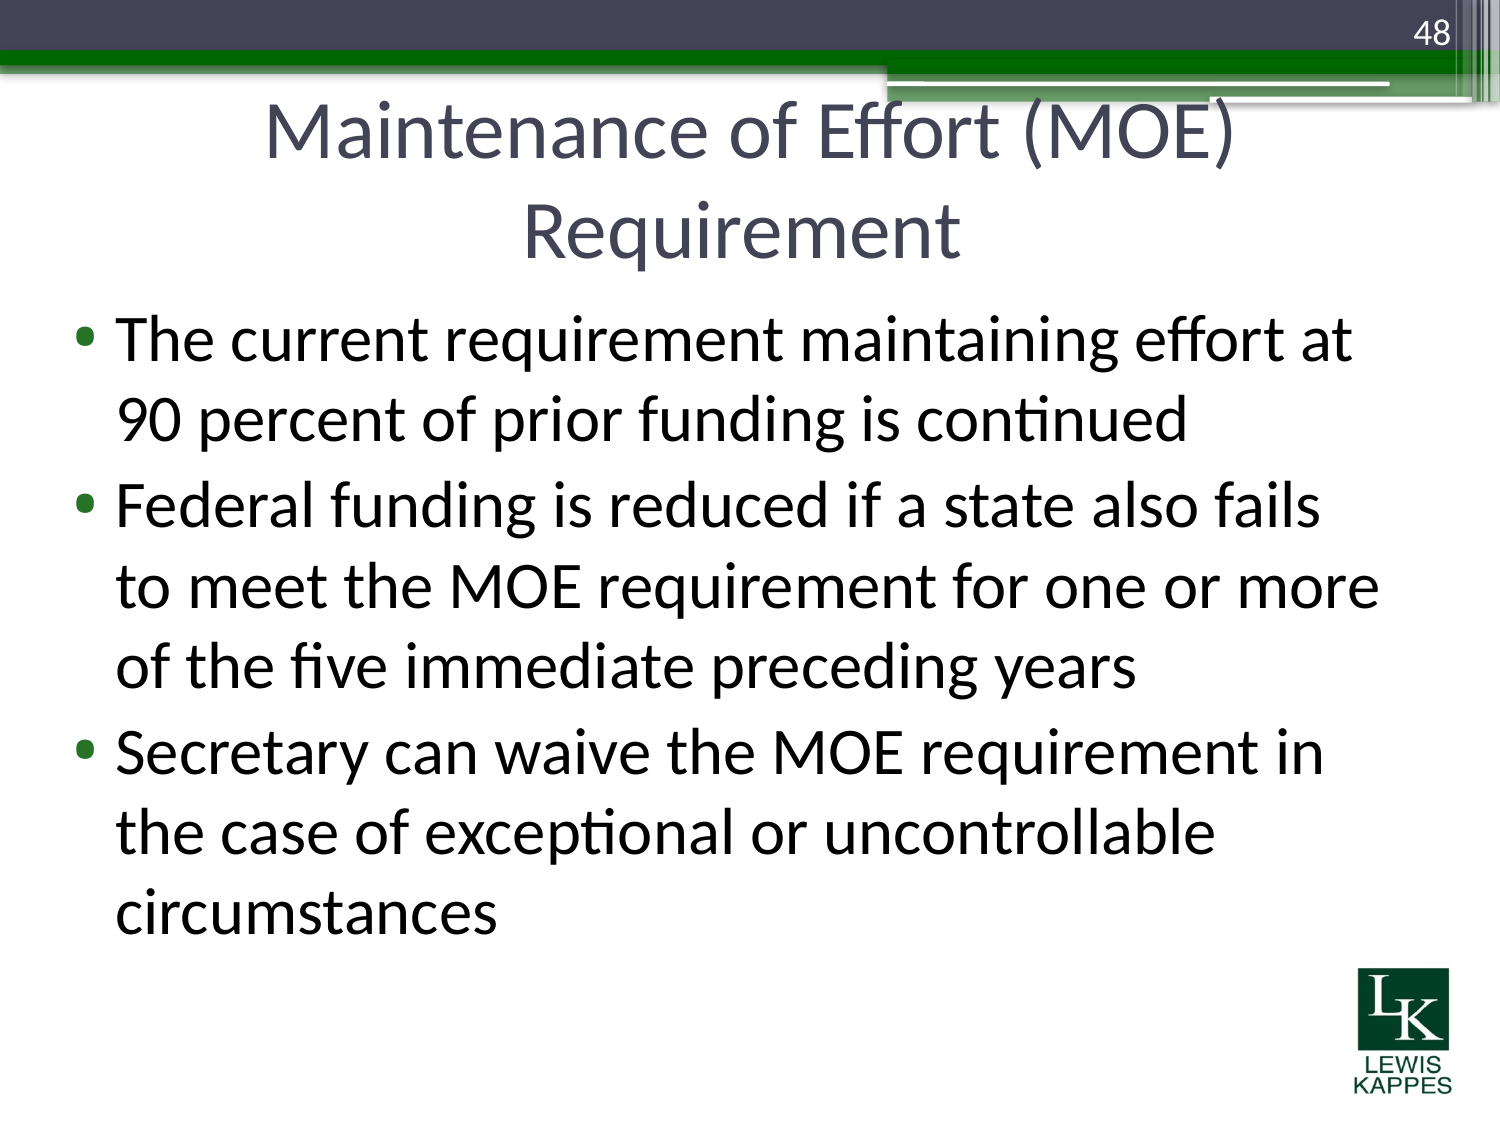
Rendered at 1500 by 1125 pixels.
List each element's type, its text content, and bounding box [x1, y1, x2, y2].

slide_number 48 [1341, 0, 1466, 61]
list The current requirement maintaining effort at 90 percent of prior funding is continued Federal funding is reduced if a state also fails to meet the MOE requirement for one or more of the five immediate preceding years Secretary can waive the MOE requirement in the case of exceptional or uncontrollable circumstances [40, 287, 1403, 1125]
picture [1352, 962, 1454, 1095]
title Maintenance of Effort (MOE) Requirement [50, 99, 1453, 250]
